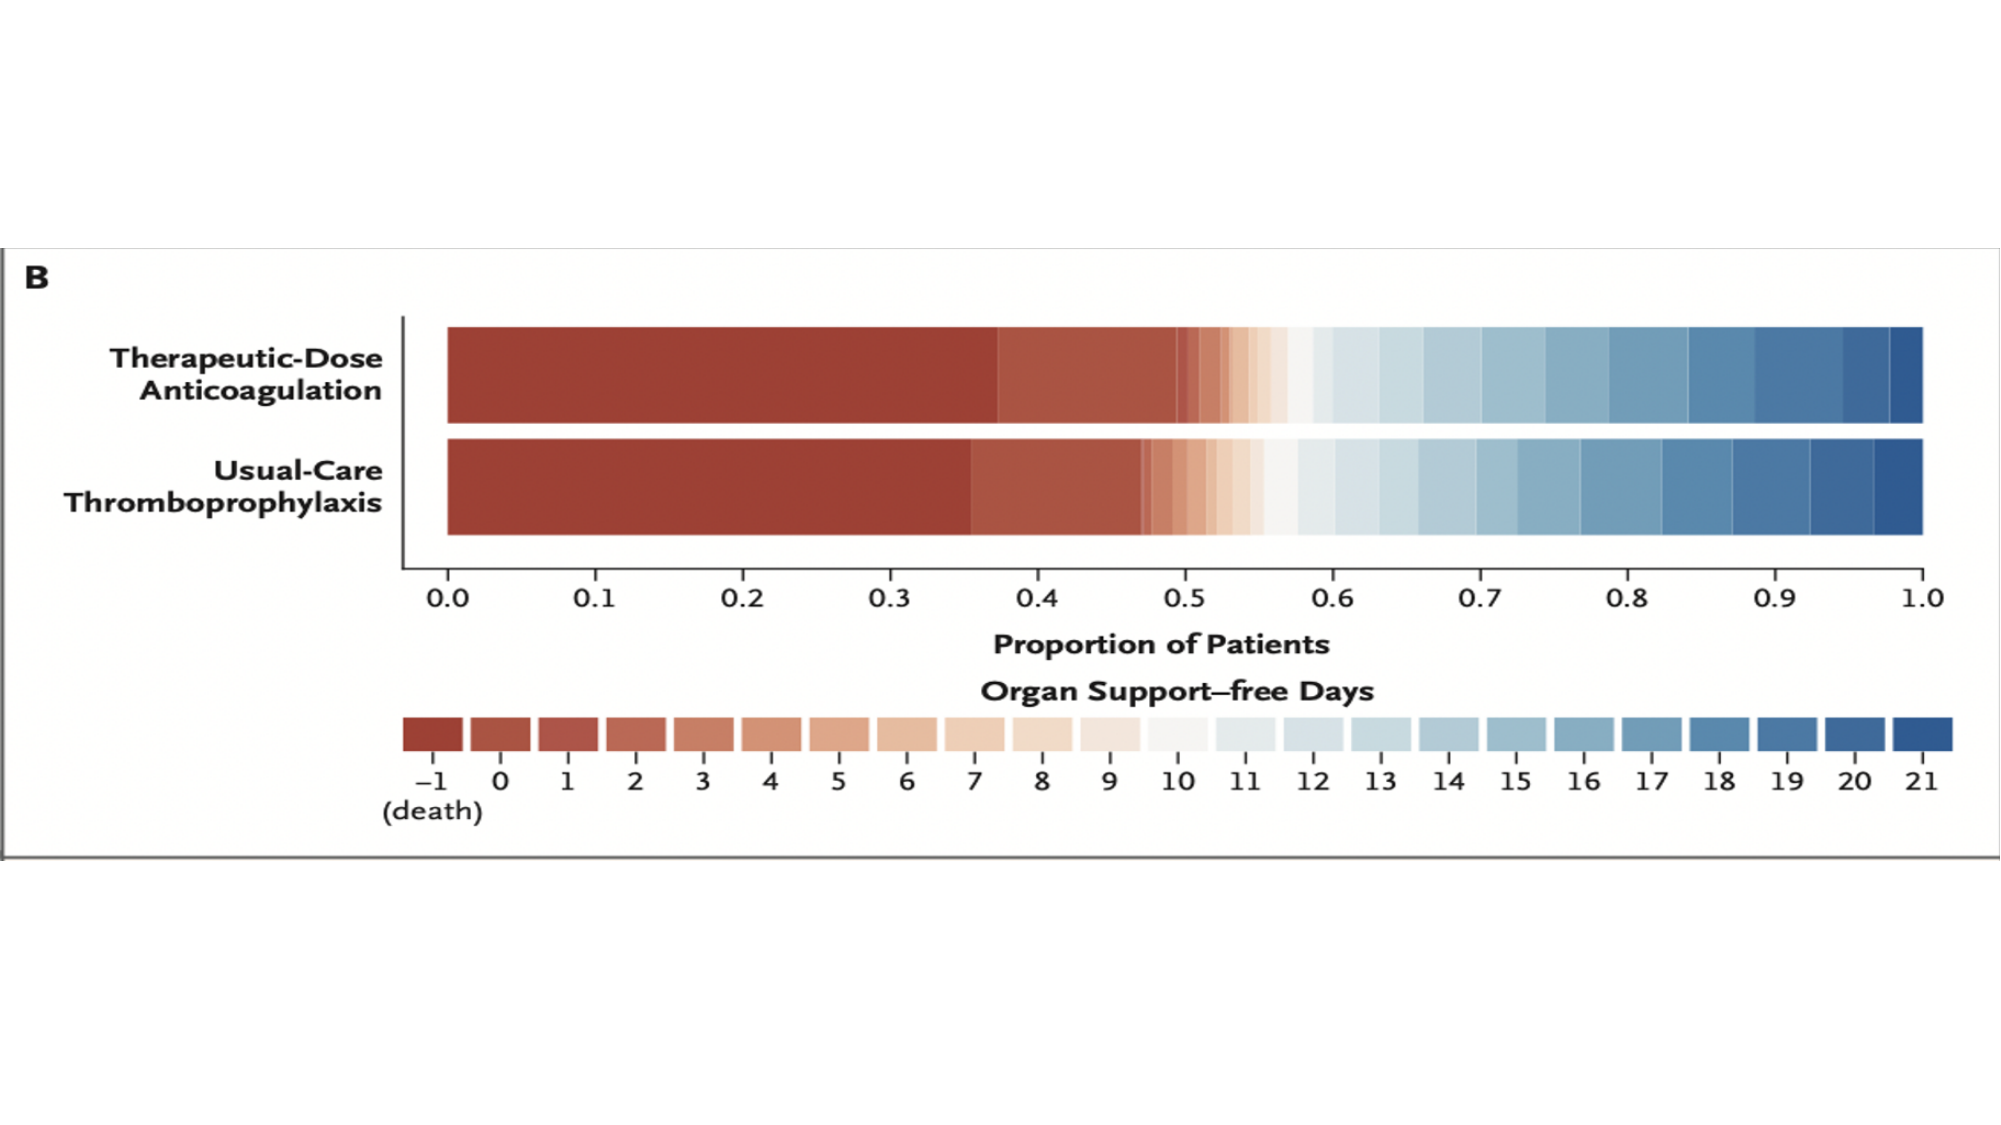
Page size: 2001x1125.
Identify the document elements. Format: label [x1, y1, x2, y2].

list [0, 248, 2000, 861]
